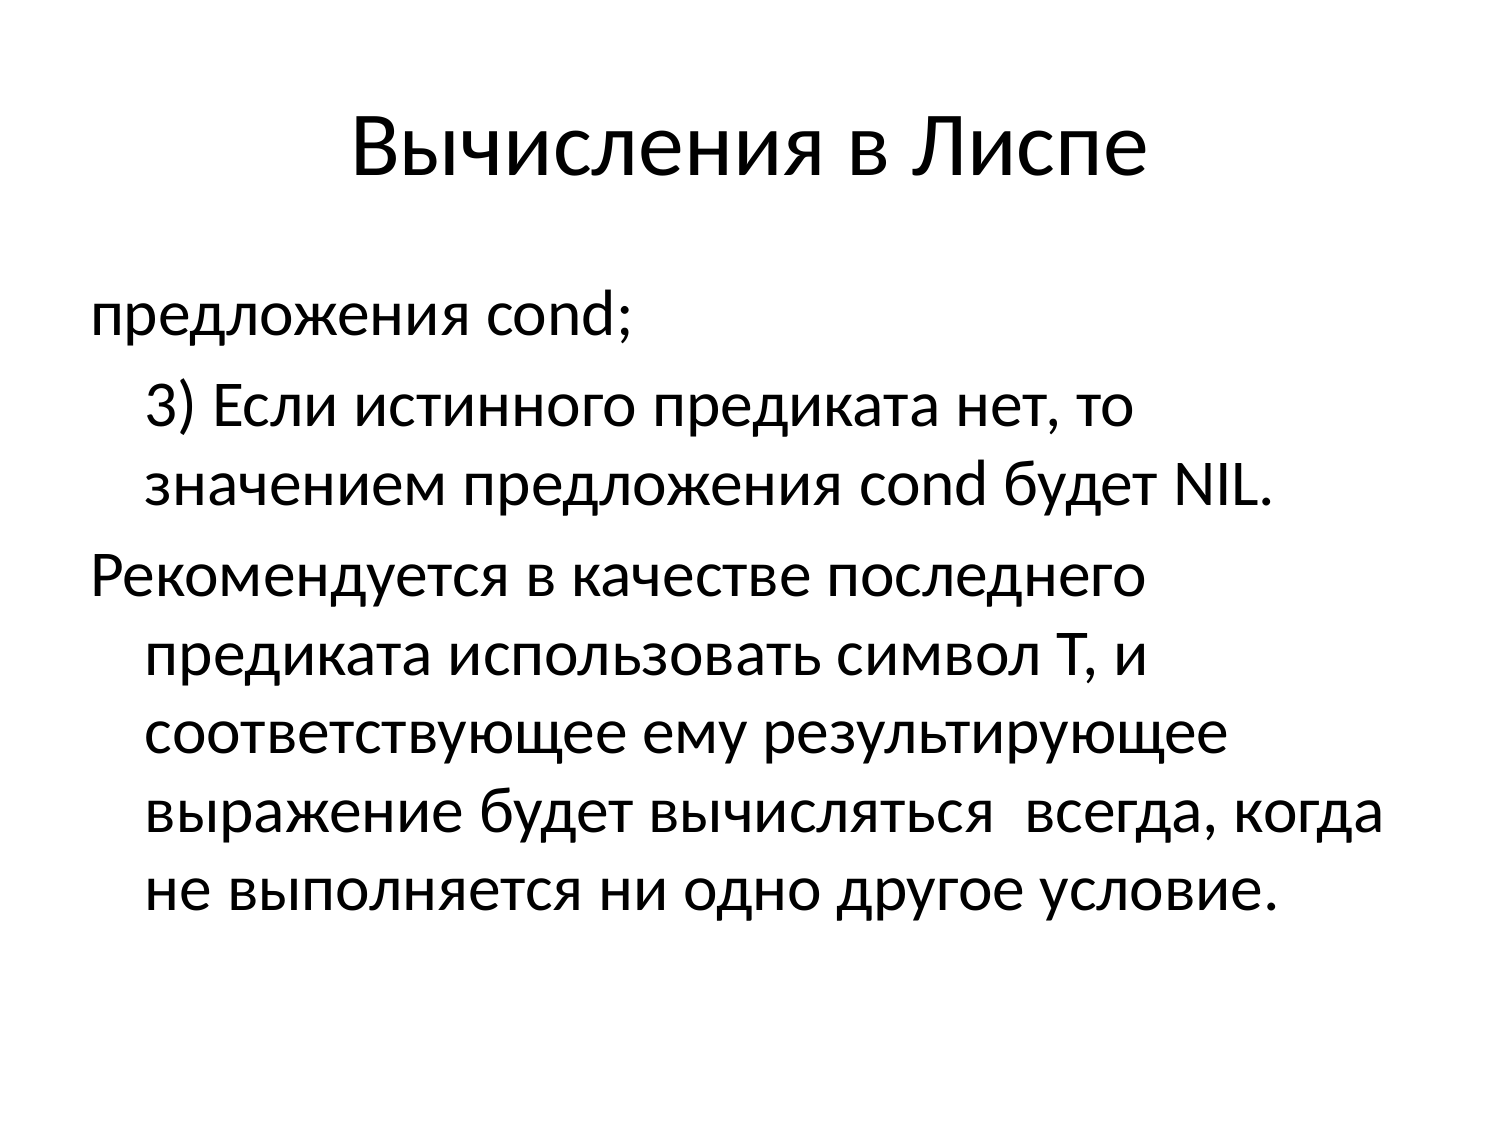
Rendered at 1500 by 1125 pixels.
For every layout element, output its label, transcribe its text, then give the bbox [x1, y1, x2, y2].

title Вычисления в Лиспе [75, 45, 1425, 233]
list предложения cond; 3) Если истинного предиката нет, то значением предложения cond будет NIL. Рекомендуется в качестве последнего предиката использовать символ Т, и соответствующее ему результирующее выражение будет вычисляться всегда, когда не выполняется ни одно другое условие. [75, 262, 1425, 1005]
